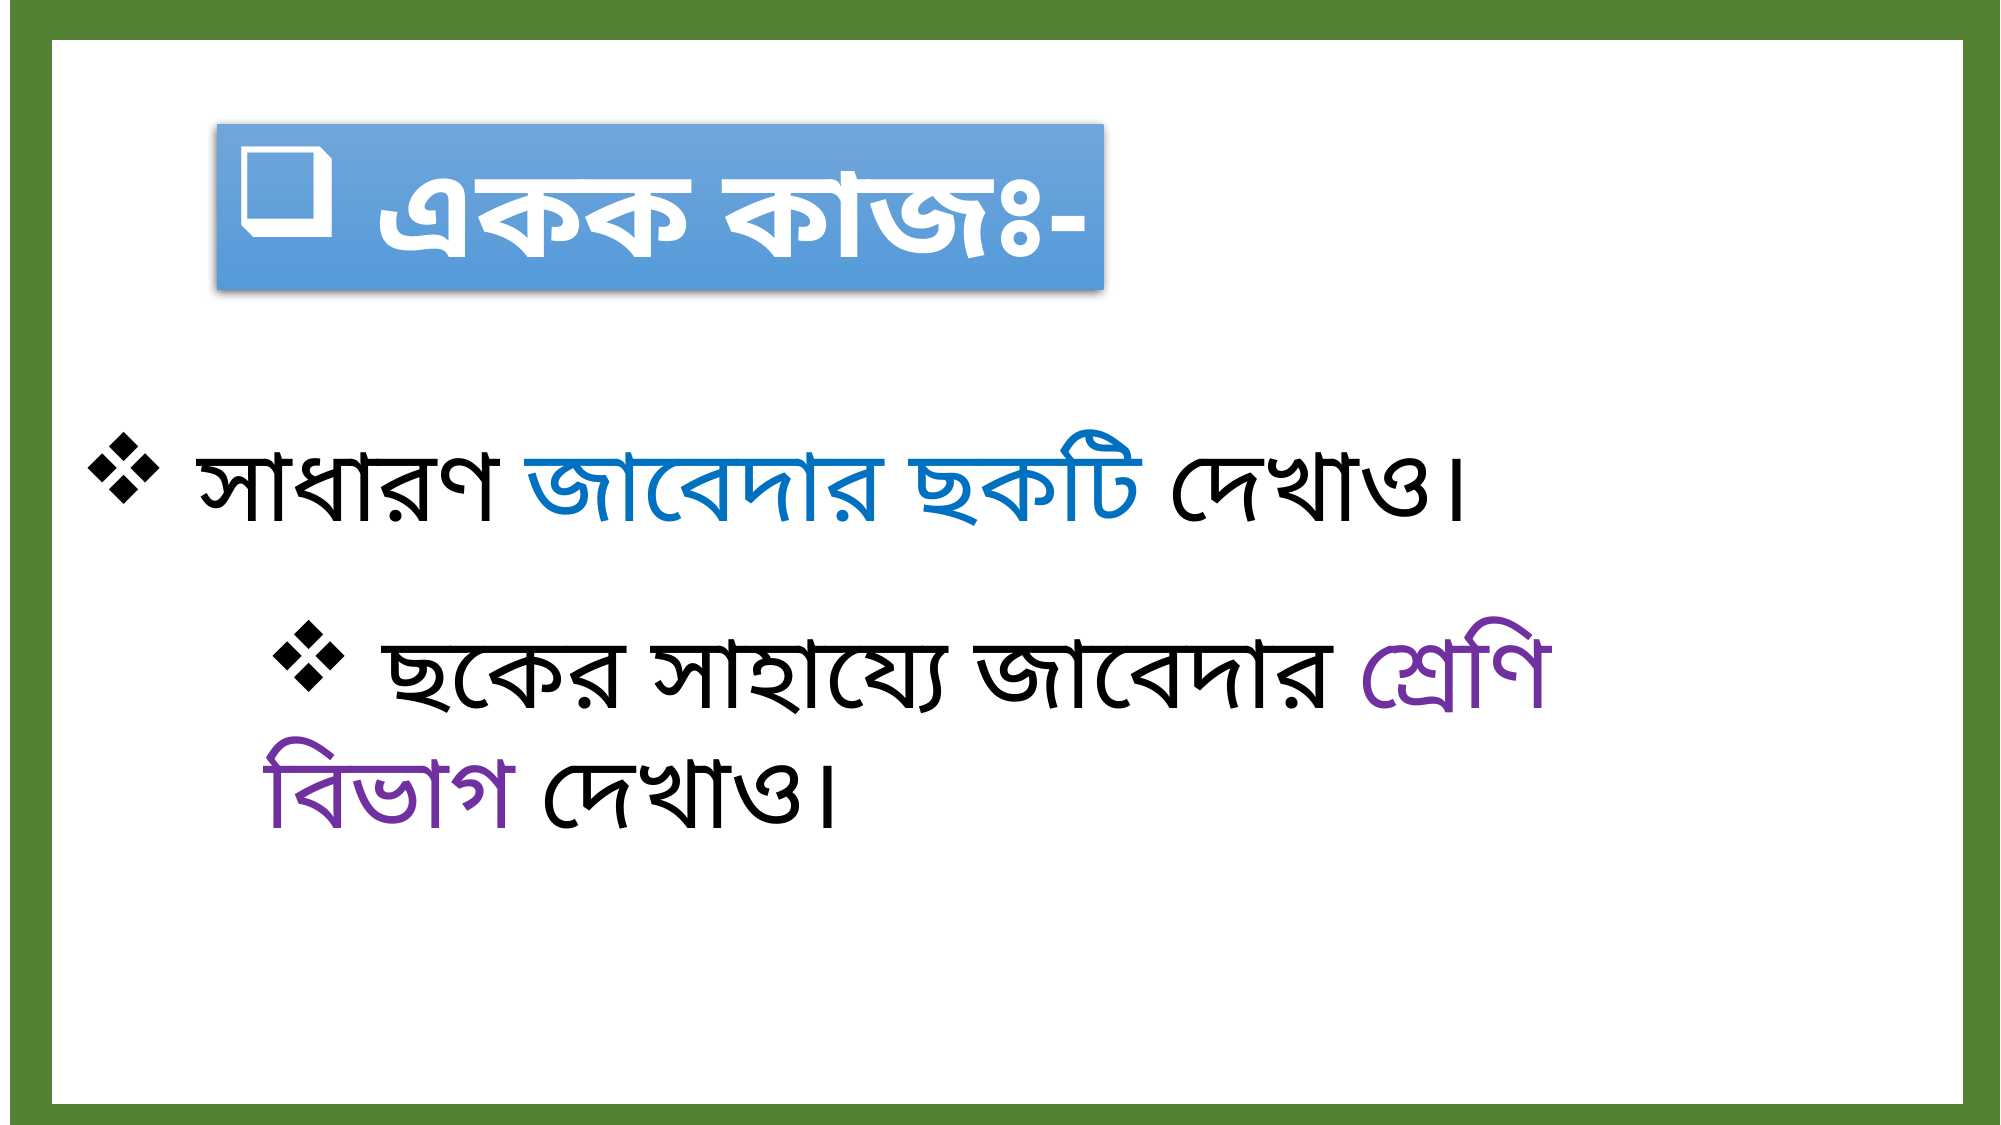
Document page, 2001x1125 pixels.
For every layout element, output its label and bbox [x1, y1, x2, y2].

text_box [30, 18, 1985, 1125]
